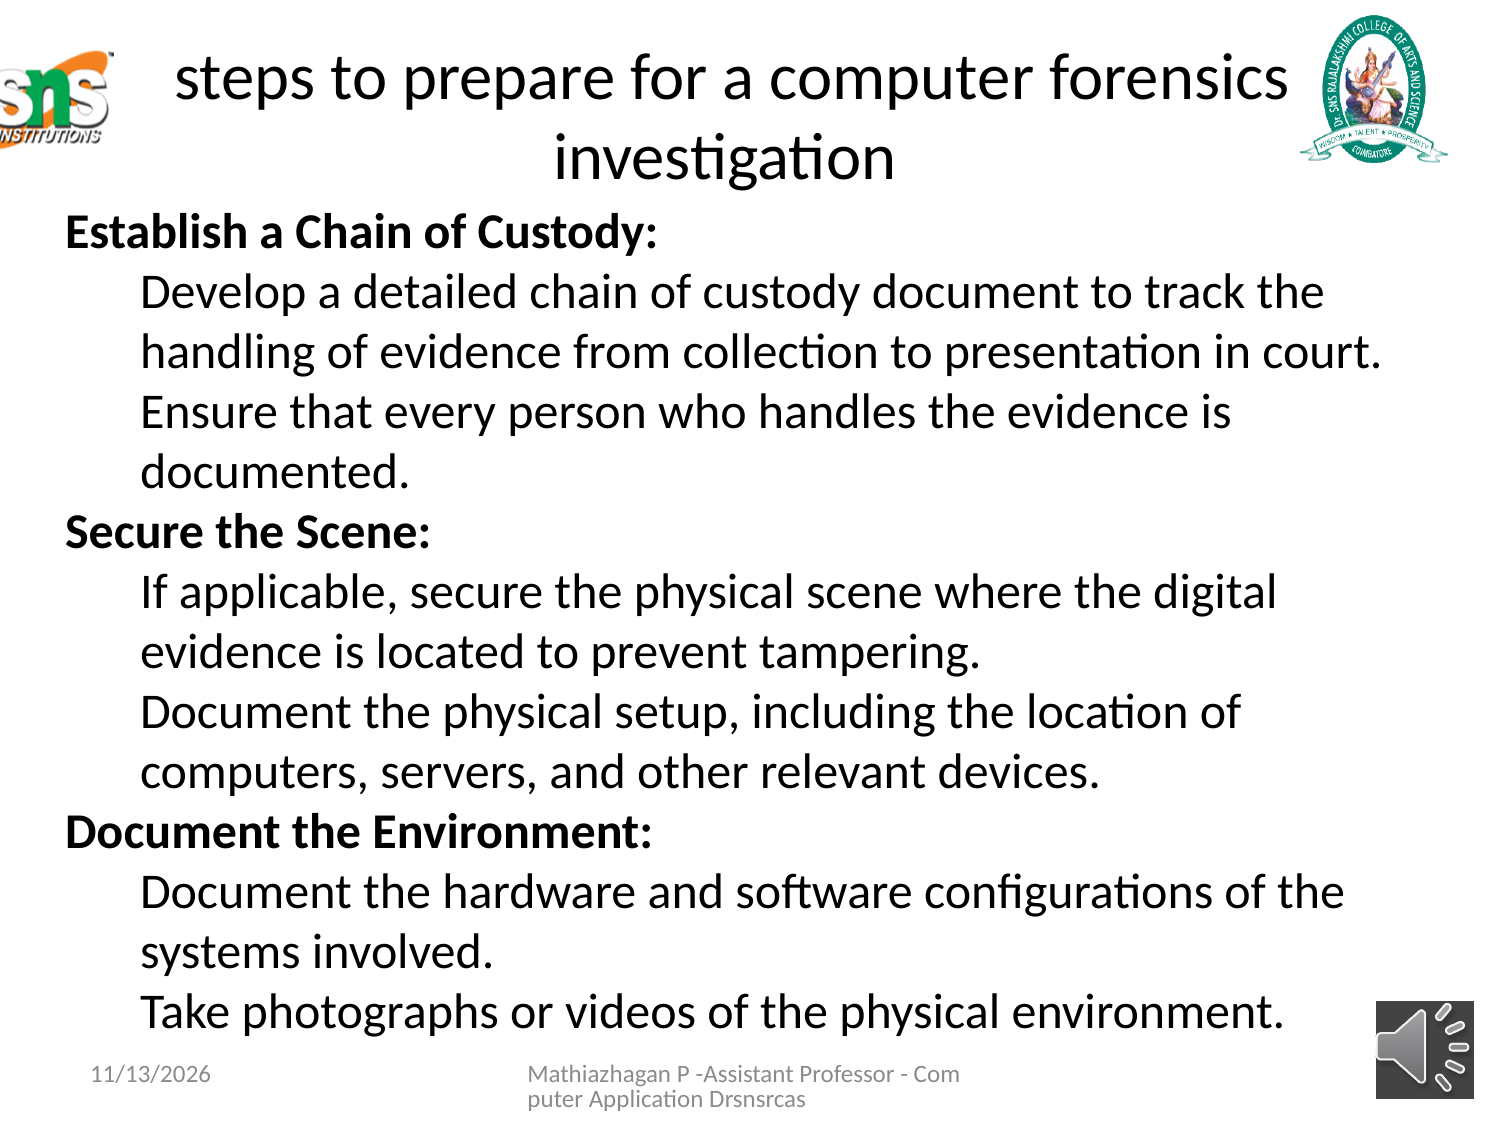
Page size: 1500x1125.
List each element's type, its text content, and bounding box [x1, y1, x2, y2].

footer Mathiazhagan P -Assistant Professor - Computer Application Drsnsrcas [512, 1042, 988, 1103]
picture [1374, 999, 1476, 1101]
picture [0, 49, 115, 150]
text_box Establish a Chain of Custody: Develop a detailed chain of custody document to track the handling of evidence from collection to presentation in court. Ensure that every person who handles the evidence is documented. Secure the Scene: If applicable, secure the physical scene where the digital evidence is located to prevent tampering. Document the physical setup, including the location of computers, servers, and other relevant devices. Document the Environment: Document the hardware and software configurations of the systems involved. Take photographs or videos of the physical environment. [50, 191, 1475, 1097]
picture [1300, 15, 1448, 163]
list steps to prepare for a computer forensics investigation [24, 24, 1425, 1005]
slide_number 26-Nov-23 [75, 1042, 425, 1103]
